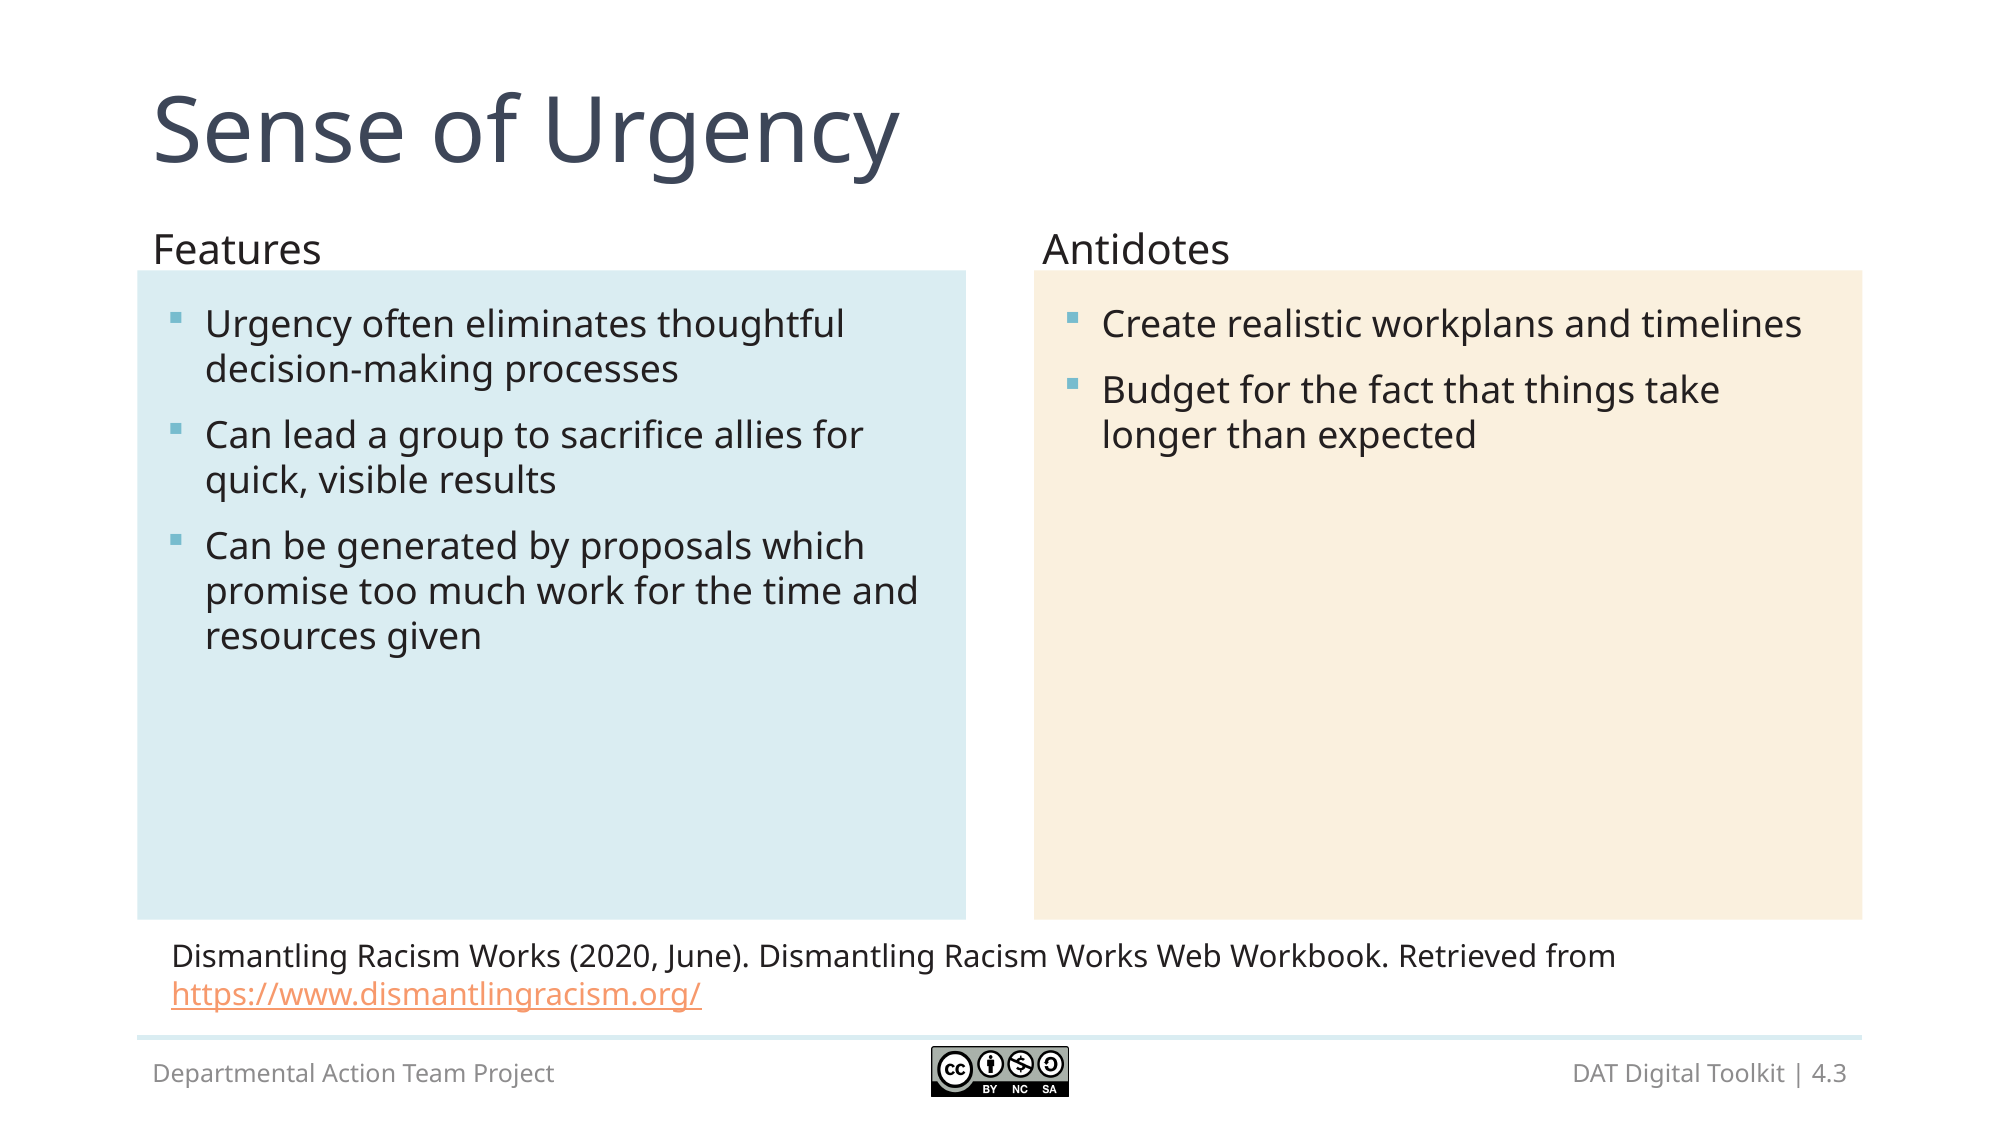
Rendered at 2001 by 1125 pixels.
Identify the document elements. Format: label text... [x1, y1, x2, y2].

list Urgency often eliminates thoughtful decision-making processes Can lead a group to sacrifice allies for quick, visible results Can be generated by proposals which promise too much work for the time and resources given [134, 267, 969, 923]
title Sense of Urgency [137, 59, 1863, 205]
list Features Antidotes [137, 215, 1863, 273]
list Create realistic workplans and timelines Budget for the fact that things take longer than expected [1031, 267, 1866, 923]
list Dismantling Racism Works (2020, June). Dismantling Racism Works Web Workbook. Retrieved from https://www.dismantlingracism.org/ [137, 933, 1863, 1025]
slide_number DAT Digital Toolkit | 4.3 [1412, 1042, 1863, 1103]
slide_number Departmental Action Team Project [137, 1042, 588, 1103]
picture [931, 1046, 1069, 1097]
